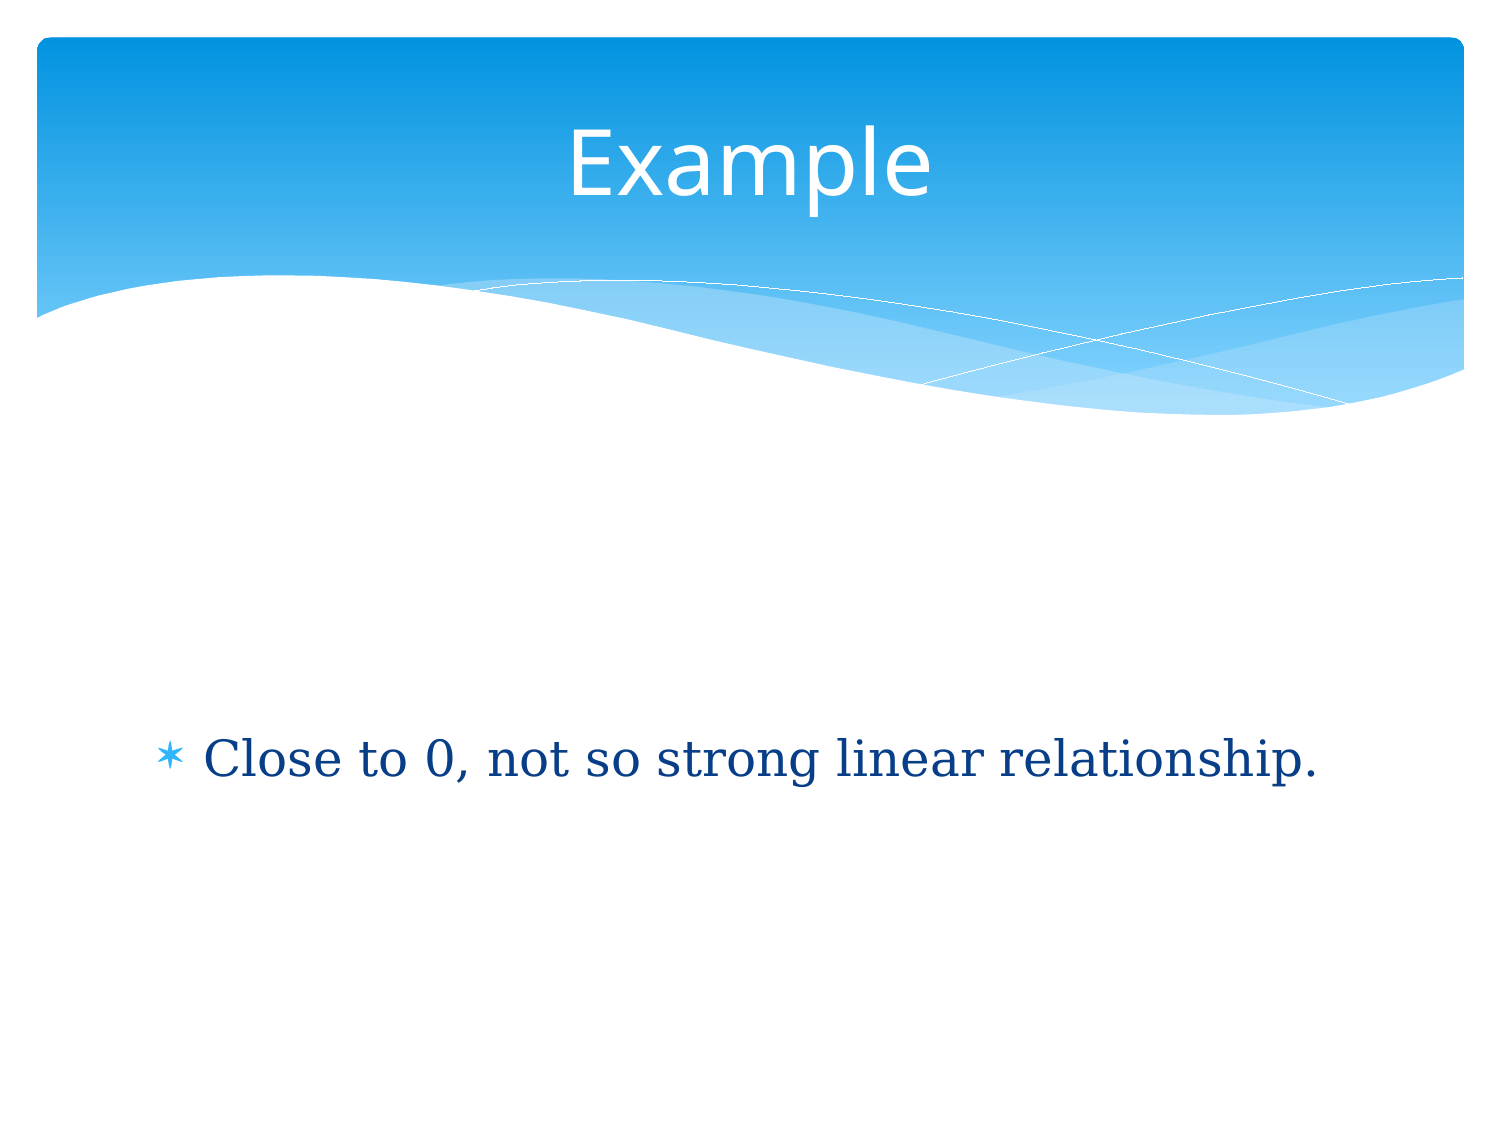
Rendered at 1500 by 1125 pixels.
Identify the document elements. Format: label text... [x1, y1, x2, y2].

title Example [75, 55, 1425, 261]
